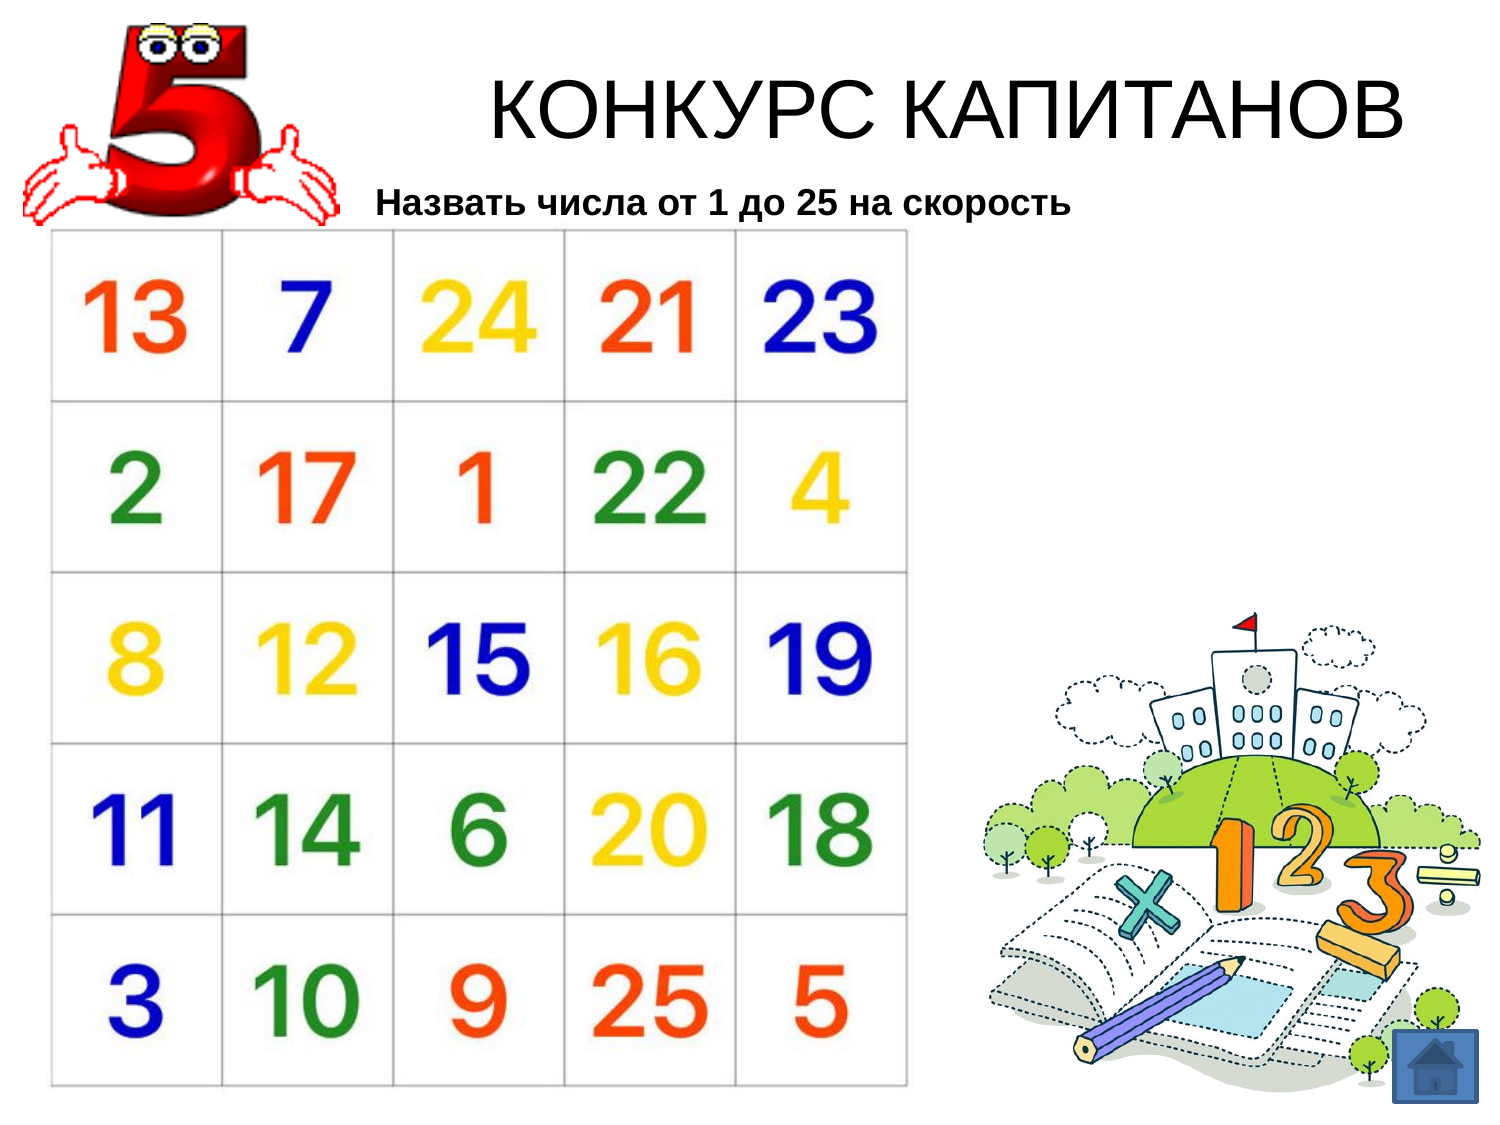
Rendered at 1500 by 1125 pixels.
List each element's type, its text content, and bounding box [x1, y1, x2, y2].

picture [23, 23, 915, 1098]
title Назвать числа от 1 до 25 на скорость [375, 164, 1102, 237]
picture [964, 586, 1500, 1125]
text_box КОНКУРС КАПИТАНОВ [433, 58, 1463, 153]
